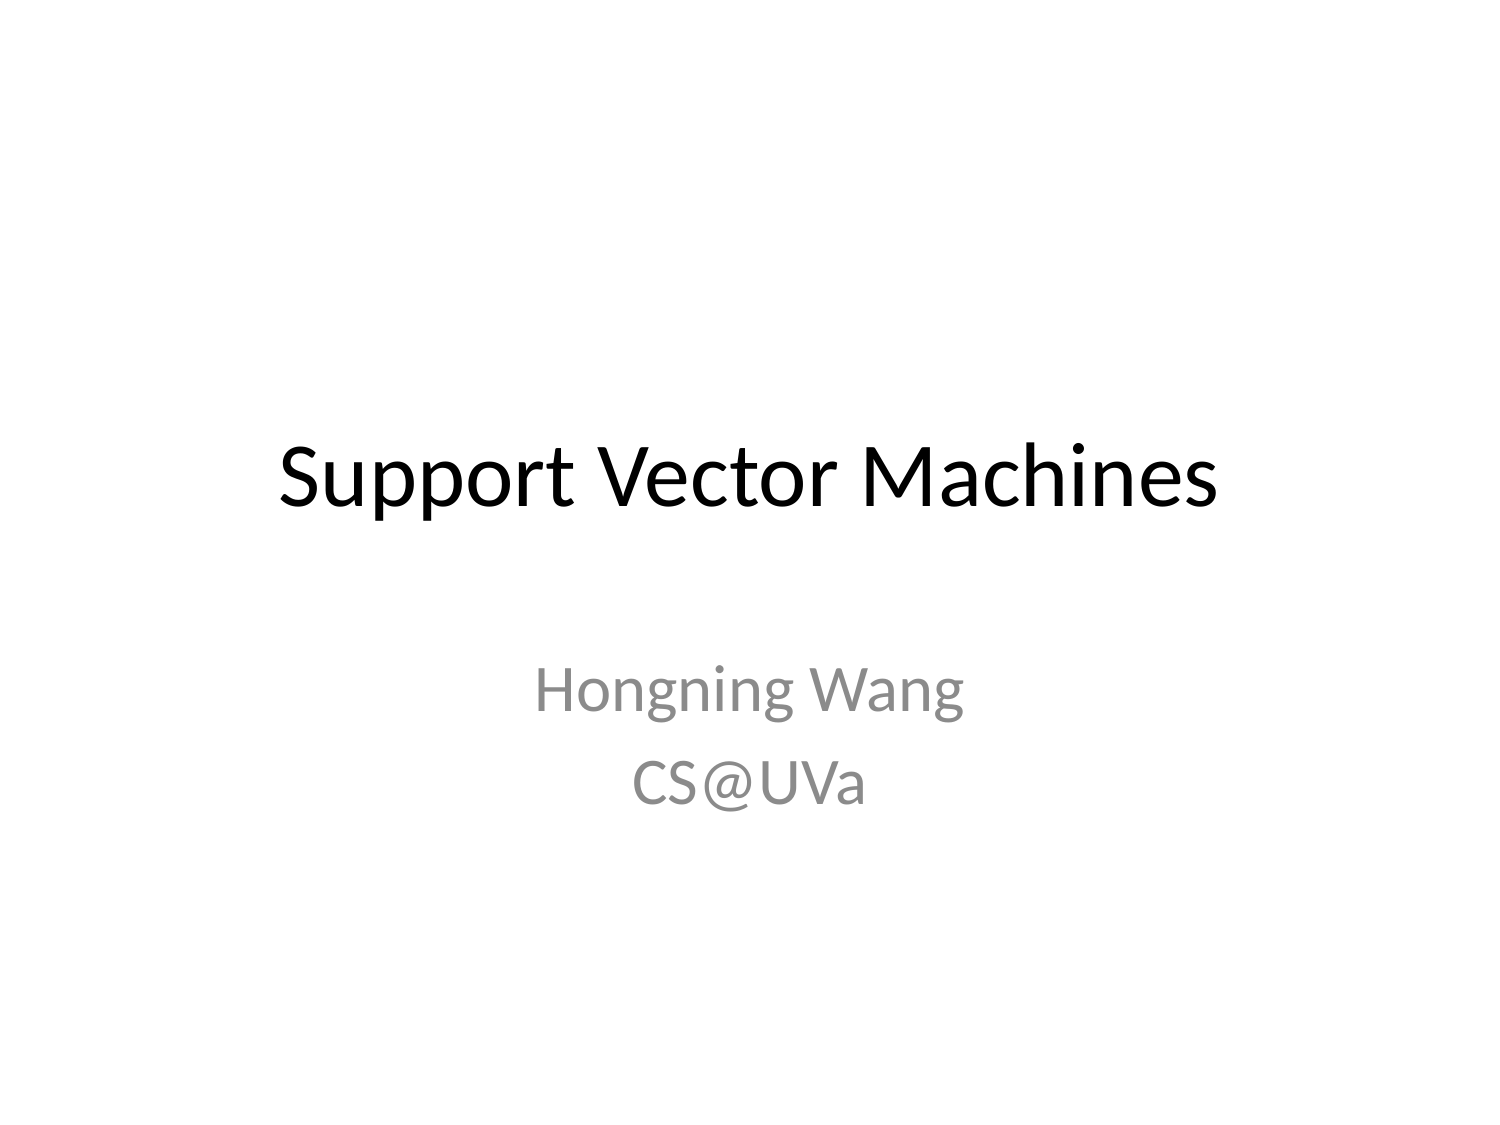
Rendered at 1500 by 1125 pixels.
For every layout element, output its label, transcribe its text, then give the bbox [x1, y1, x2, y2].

subtitle Hongning Wang CS@UVa [225, 637, 1275, 925]
title Support Vector Machines [112, 349, 1388, 591]
